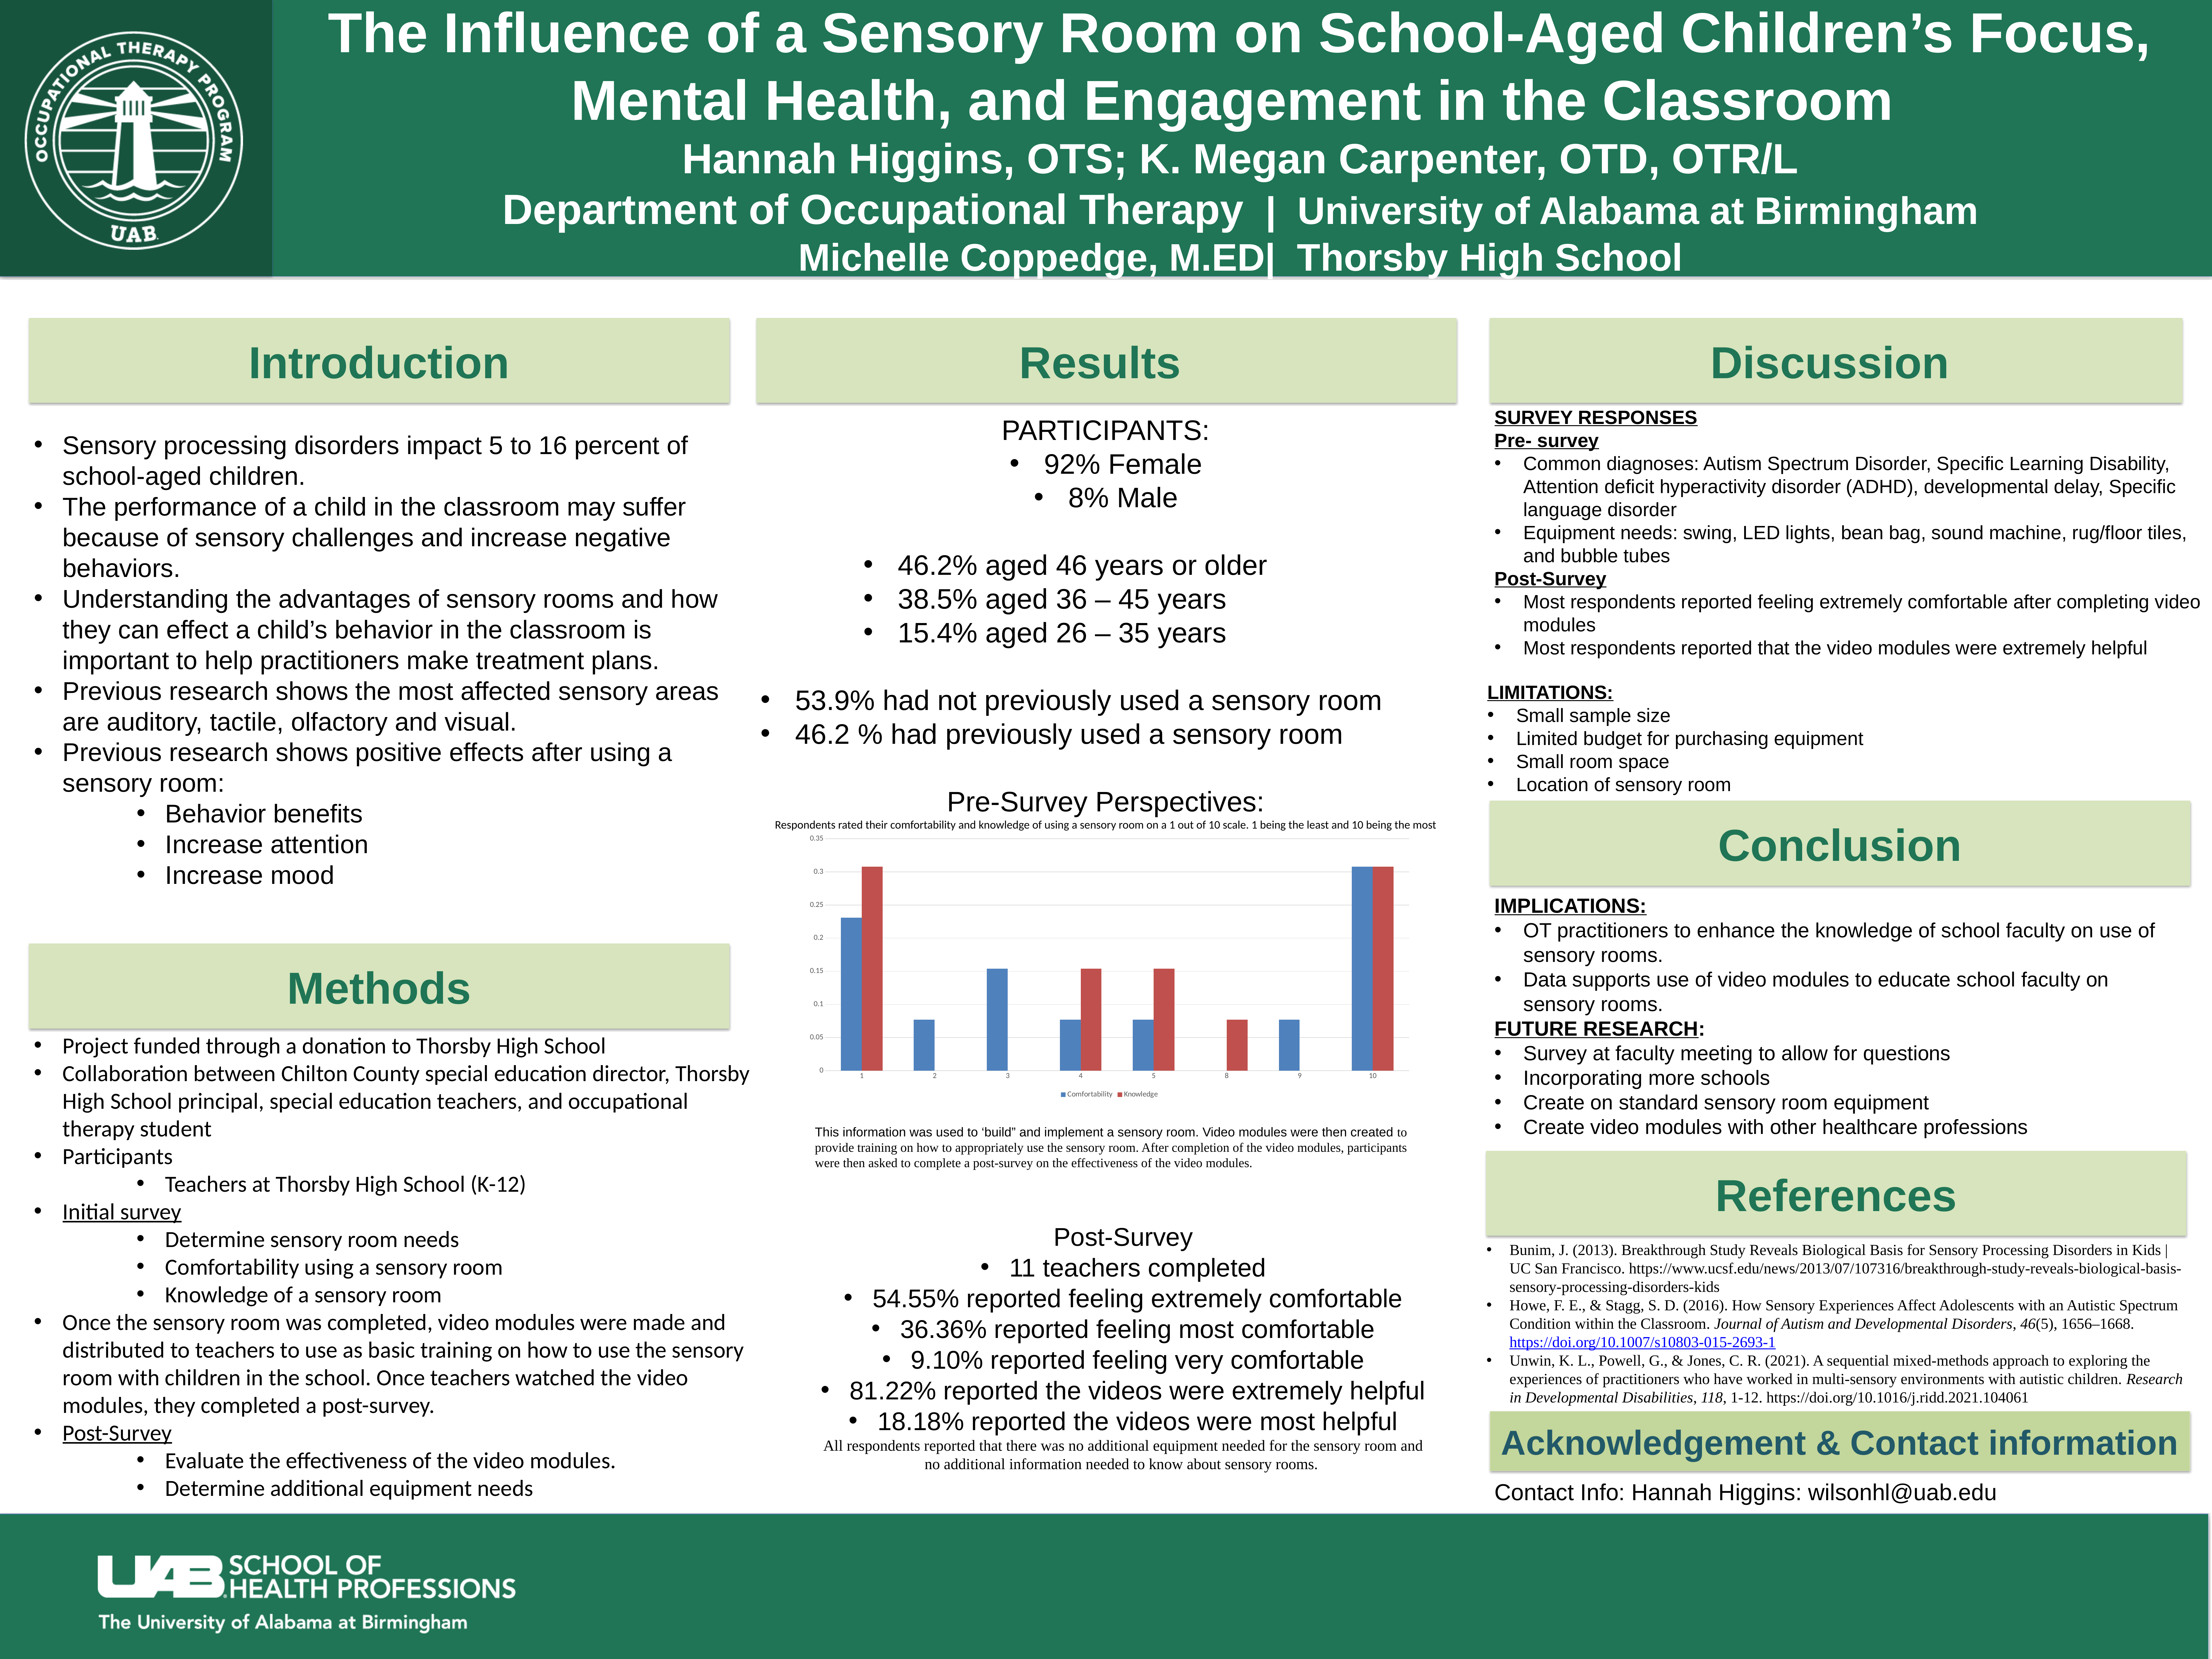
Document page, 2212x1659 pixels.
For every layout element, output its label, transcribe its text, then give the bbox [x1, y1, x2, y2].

chart [797, 829, 1422, 1100]
text_box Post-Survey 11 teachers completed 54.55% reported feeling extremely comfortable 36.36% reported feeling most comfortable 9.10% reported feeling very comfortable 81.22% reported the videos were extremely helpful 18.18% reported the videos were most helpful All respondents reported that there was no additional equipment needed for the sensory room and no additional information needed to know about sensory rooms. [810, 1218, 1436, 1505]
text_box Introduction [29, 318, 729, 403]
text_box Acknowledgement & Contact information [1490, 1442, 2190, 1471]
text_box LIMITATIONS: Small sample size Limited budget for purchasing equipment Small room space Location of sensory room [1483, 677, 2183, 825]
text_box Project funded through a donation to Thorsby High School Collaboration between Chilton County special education director, Thorsby High School principal, special education teachers, and occupational therapy student Participants Teachers at Thorsby High School (K-12) Initial survey Determine sensory room needs Comfortability using a sensory room Knowledge of a sensory room Once the sensory room was completed, video modules were made and distributed to teachers to use as basic training on how to use the sensory room with children in the school. Once teachers watched the video modules, they completed a post-survey. Post-Survey Evaluate the effectiveness of the video modules. Determine additional equipment needs [29, 1028, 757, 1503]
picture [24, 31, 243, 250]
text_box PARTICIPANTS: 92% Female 8% Male 46.2% aged 46 years or older 38.5% aged 36 – 45 years 15.4% aged 26 – 35 years 53.9% had not previously used a sensory room 46.2 % had previously used a sensory room Pre-Survey Perspectives: Respondents rated their comfortability and knowledge of using a sensory room on a 1 out of 10 scale. 1 being the least and 10 being the most [756, 409, 1456, 901]
text_box Contact Info: Hannah Higgins: wilsonhl@uab.edu [1490, 1475, 2190, 1508]
text_box References [1486, 1151, 2186, 1236]
picture [98, 1555, 516, 1634]
text_box Sensory processing disorders impact 5 to 16 percent of school-aged children. The performance of a child in the classroom may suffer because of sensory challenges and increase negative behaviors. Understanding the advantages of sensory rooms and how they can effect a child’s behavior in the classroom is important to help practitioners make treatment plans. Previous research shows the most affected sensory areas are auditory, tactile, olfactory and visual. Previous research shows positive effects after using a sensory room: Behavior benefits Increase attention Increase mood [29, 426, 729, 925]
text_box Discussion [1490, 318, 2183, 403]
text_box IMPLICATIONS: OT practitioners to enhance the knowledge of school faculty on use of sensory rooms. Data supports use of video modules to educate school faculty on sensory rooms. FUTURE RESEARCH: Survey at faculty meeting to allow for questions Incorporating more schools Create on standard sensory room equipment Create video modules with other healthcare professions [1490, 890, 2174, 1141]
title The Influence of a Sensory Room on School-Aged Children’s Focus, Mental Health, and Engagement in the Classroom Hannah Higgins, OTS; K. Megan Carpenter, OTD, OTR/L Department of Occupational Therapy | University of Alabama at Birmingham Michelle Coppedge, M.ED| Thorsby High School [300, 11, 2182, 263]
text_box SURVEY RESPONSES Pre- survey Common diagnoses: Autism Spectrum Disorder, Specific Learning Disability, Attention deficit hyperactivity disorder (ADHD), developmental delay, Specific language disorder Equipment needs: swing, LED lights, bean bag, sound machine, rug/floor tiles, and bubble tubes Post-Survey Most respondents reported feeling extremely comfortable after completing video modules Most respondents reported that the video modules were extremely helpful [1490, 402, 2212, 688]
text_box Conclusion [1490, 801, 2190, 886]
text_box Bunim, J. (2013). Breakthrough Study Reveals Biological Basis for Sensory Processing Disorders in Kids | UC San Francisco. https://www.ucsf.edu/news/2013/07/107316/breakthrough-study-reveals-biological-basis-sensory-processing-disorders-kids Howe, F. E., & Stagg, S. D. (2016). How Sensory Experiences Affect Adolescents with an Autistic Spectrum Condition within the Classroom. Journal of Autism and Developmental Disorders, 46(5), 1656–1668. https://doi.org/10.1007/s10803-015-2693-1 Unwin, K. L., Powell, G., & Jones, C. R. (2021). A sequential mixed-methods approach to exploring the experiences of practitioners who have worked in multi-sensory environments with autistic children. Research in Developmental Disabilities, 118, 1-12. https://doi.org/10.1016/j.ridd.2021.104061 [1482, 1237, 2198, 1442]
text_box This information was used to ‘build” and implement a sensory room. Video modules were then created to provide training on how to appropriately use the sensory room. After completion of the video modules, participants were then asked to complete a post-survey on the effectiveness of the video modules. [810, 1121, 1422, 1172]
text_box Methods [29, 943, 729, 1029]
text_box Results [756, 318, 1457, 403]
